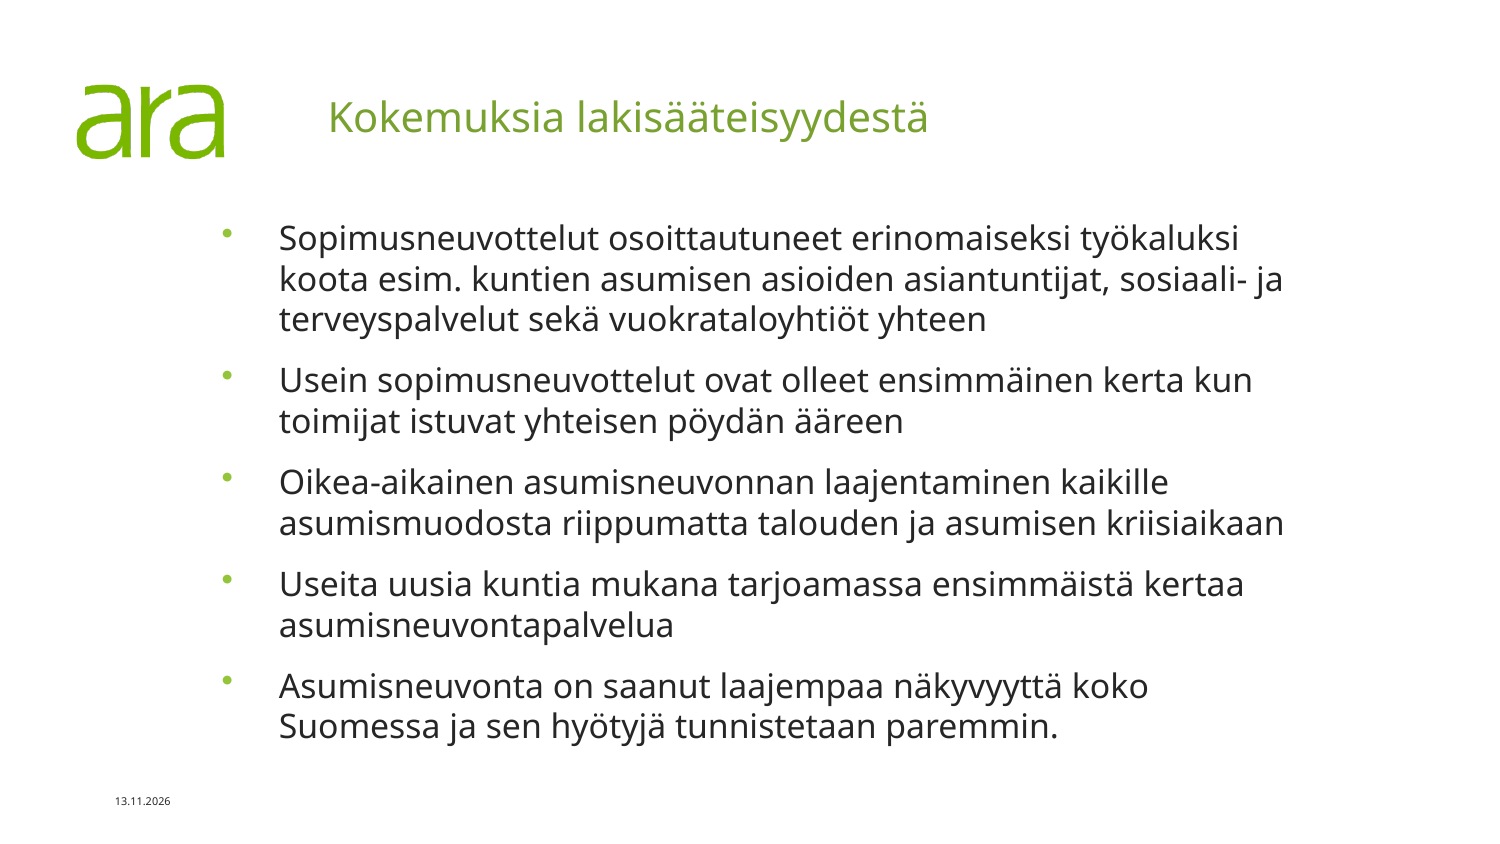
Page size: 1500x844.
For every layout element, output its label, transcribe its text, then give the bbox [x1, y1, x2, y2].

picture [64, 73, 242, 171]
list Sopimusneuvottelut osoittautuneet erinomaiseksi työkaluksi koota esim. kuntien asumisen asioiden asiantuntijat, sosiaali- ja terveyspalvelut sekä vuokrataloyhtiöt yhteen Usein sopimusneuvottelut ovat olleet ensimmäinen kerta kun toimijat istuvat yhteisen pöydän ääreen Oikea-aikainen asumisneuvonnan laajentaminen kaikille asumismuodosta riippumatta talouden ja asumisen kriisiaikaan Useita uusia kuntia mukana tarjoamassa ensimmäistä kertaa asumisneuvontapalvelua Asumisneuvonta on saanut laajempaa näkyvyyttä koko Suomessa ja sen hyötyjä tunnistetaan paremmin. [206, 209, 1306, 788]
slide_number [99, 787, 363, 826]
title Kokemuksia lakisääteisyydestä [312, 91, 1342, 148]
